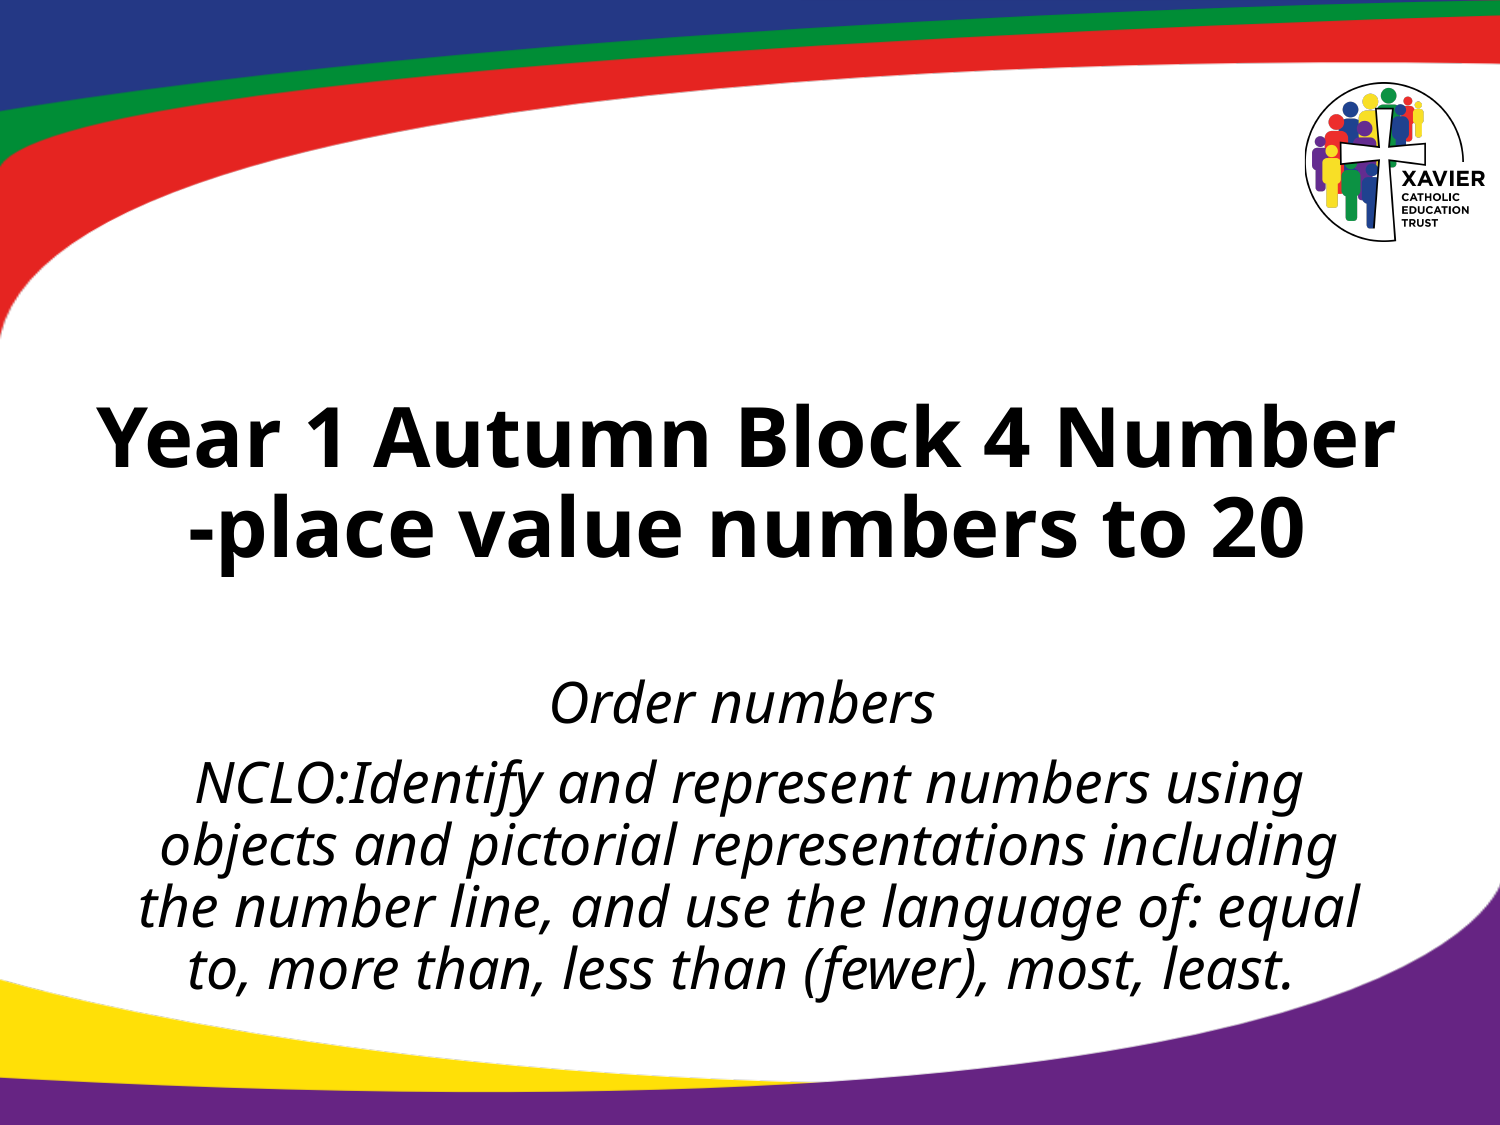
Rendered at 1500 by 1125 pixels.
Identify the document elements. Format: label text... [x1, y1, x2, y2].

list Order numbers NCLO:Identify and represent numbers using objects and pictorial representations including the number line, and use the language of: equal to, more than, less than (fewer), most, least. [103, 666, 1397, 1014]
title Year 1 Autumn Block 4 Number -place value numbers to 20 [81, 376, 1415, 594]
